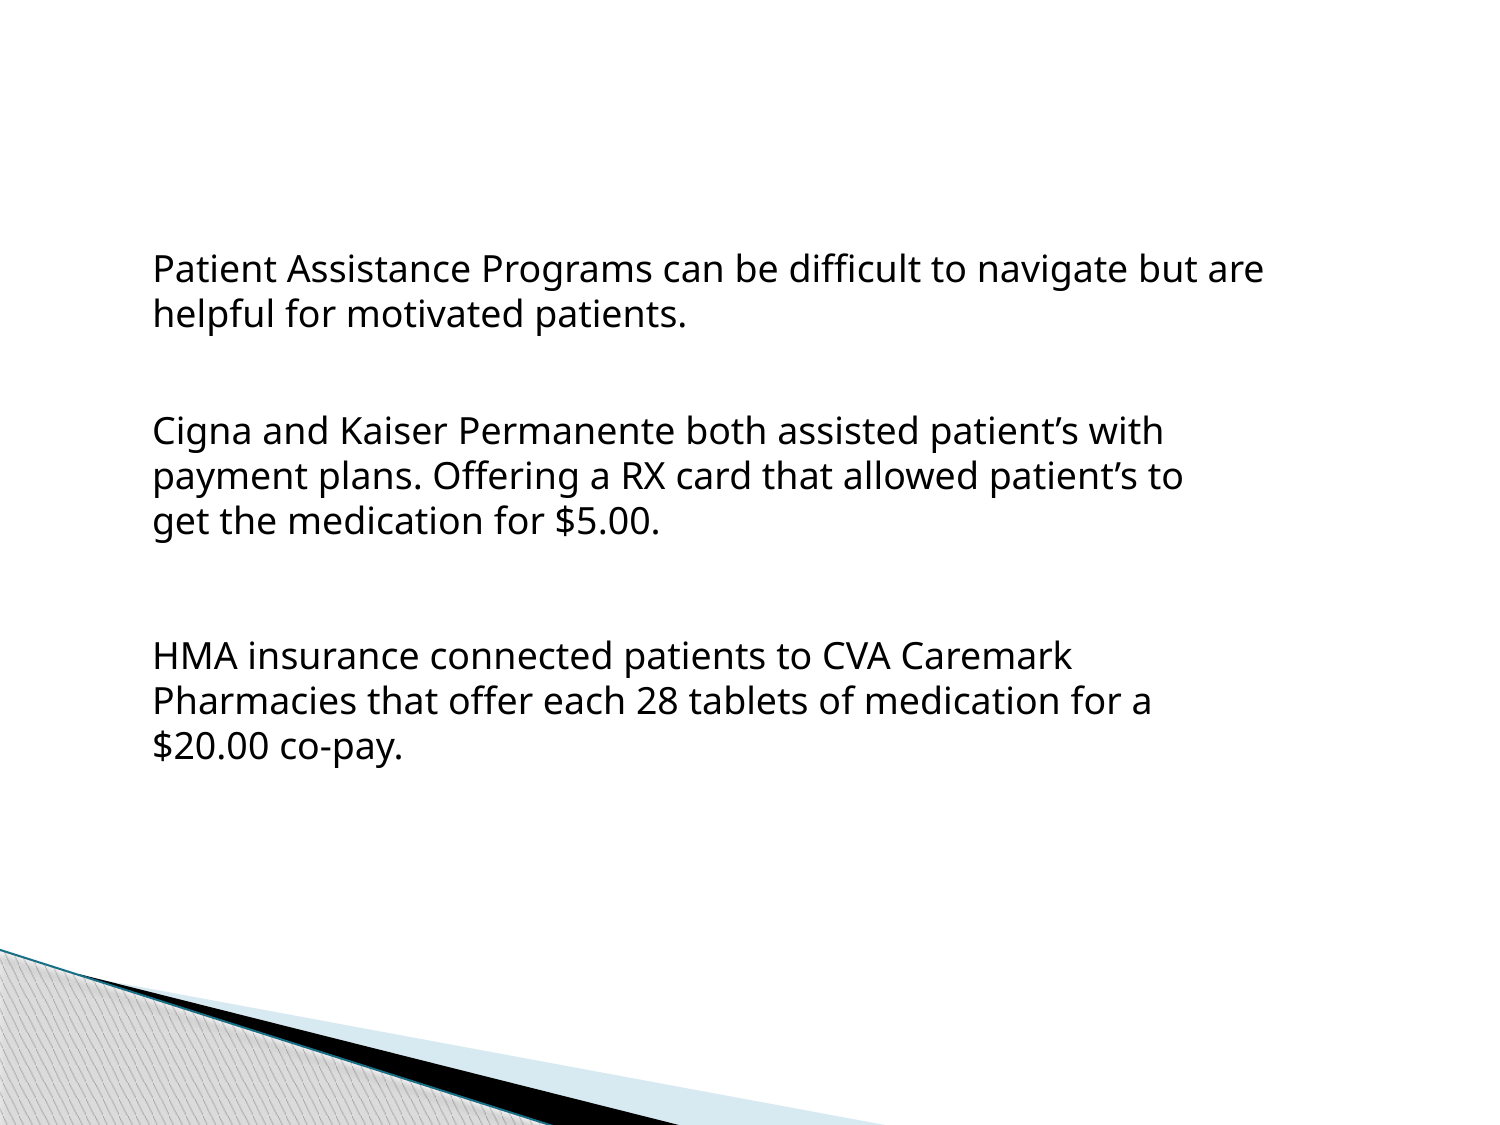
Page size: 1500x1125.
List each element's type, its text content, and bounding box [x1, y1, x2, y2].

text_box Cigna and Kaiser Permanente both assisted patient’s with payment plans. Offering a RX card that allowed patient’s to get the medication for $5.00. HMA insurance connected patients to CVA Caremark Pharmacies that offer each 28 tablets of medication for a $20.00 co-pay. [137, 399, 1263, 865]
text_box Patient Assistance Programs can be difficult to navigate but are helpful for motivated patients. [137, 237, 1288, 343]
